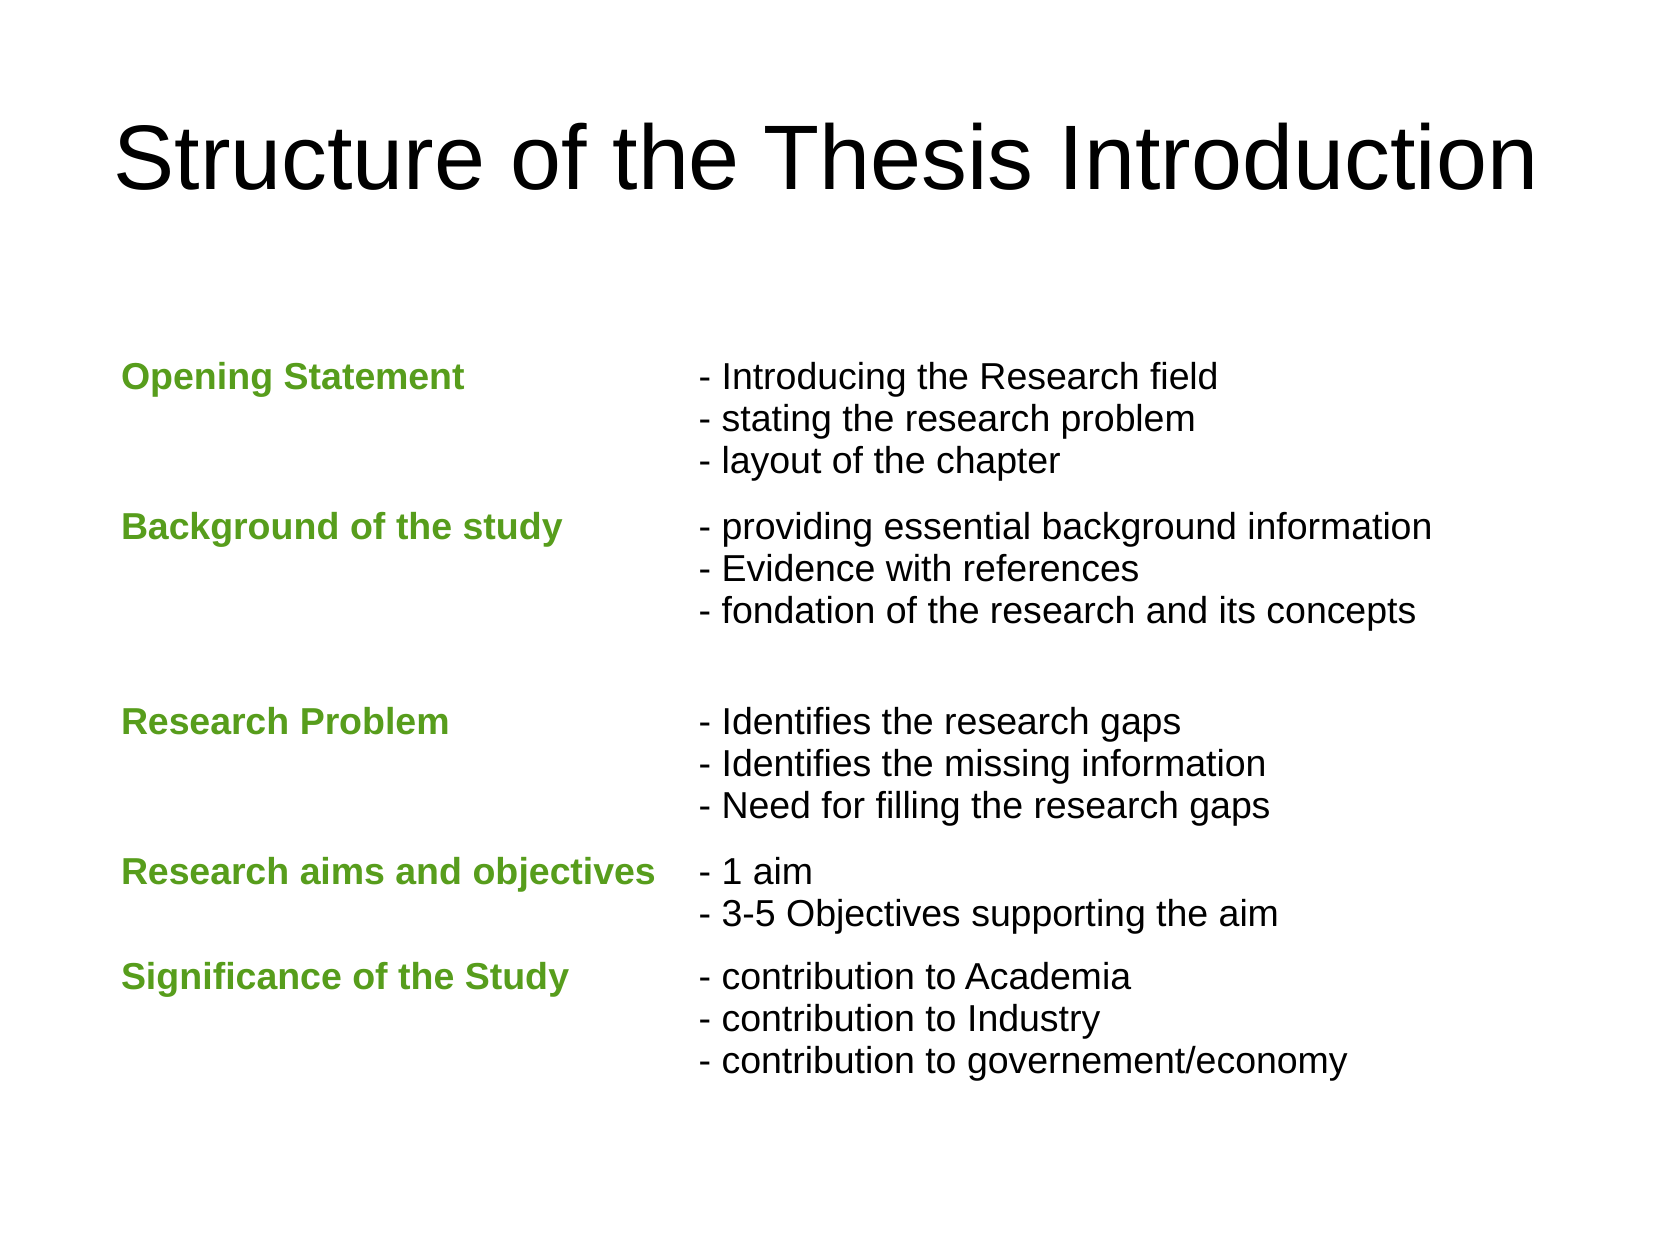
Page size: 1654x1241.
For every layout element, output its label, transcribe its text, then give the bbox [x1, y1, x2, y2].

table_cell - 1 aim - 3-5 Objectives supporting the aim [684, 843, 1641, 948]
table_cell Significance of the Study [106, 948, 684, 1098]
table_cell Background of the study [106, 498, 684, 693]
table_header Opening Statement [106, 348, 684, 498]
table_cell - contribution to Academia - contribution to Industry - contribution to governement/economy [684, 948, 1641, 1098]
title Structure of the Thesis Introduction [82, 49, 1571, 257]
table_cell - providing essential background information - Evidence with references - fondation of the research and its concepts [684, 498, 1641, 693]
table_header - Introducing the Research field - stating the research problem - layout of the chapter [684, 348, 1641, 498]
table_cell Research aims and objectives [106, 843, 684, 948]
table_cell Research Problem [106, 693, 684, 843]
table_cell - Identifies the research gaps - Identifies the missing information - Need for filling the research gaps [684, 693, 1641, 843]
